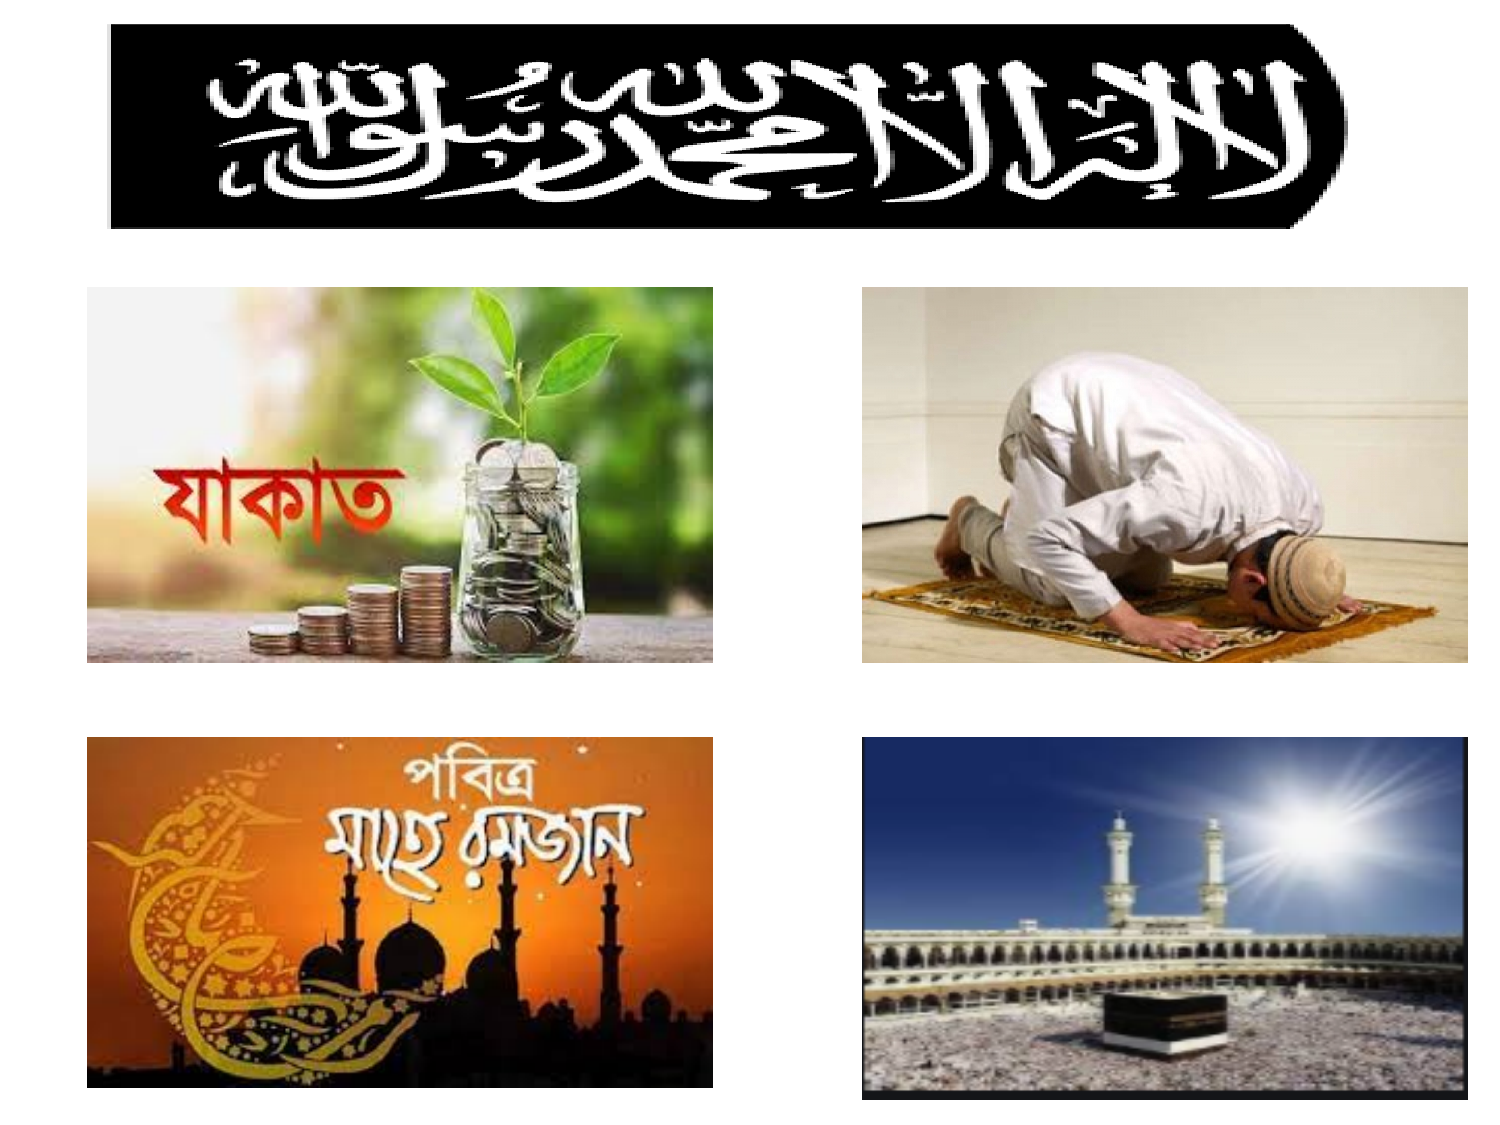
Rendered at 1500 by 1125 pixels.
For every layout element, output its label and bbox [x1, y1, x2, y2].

picture [87, 737, 713, 1088]
picture [862, 287, 1468, 663]
picture [49, 0, 1468, 229]
picture [862, 737, 1468, 1101]
picture [87, 287, 713, 663]
